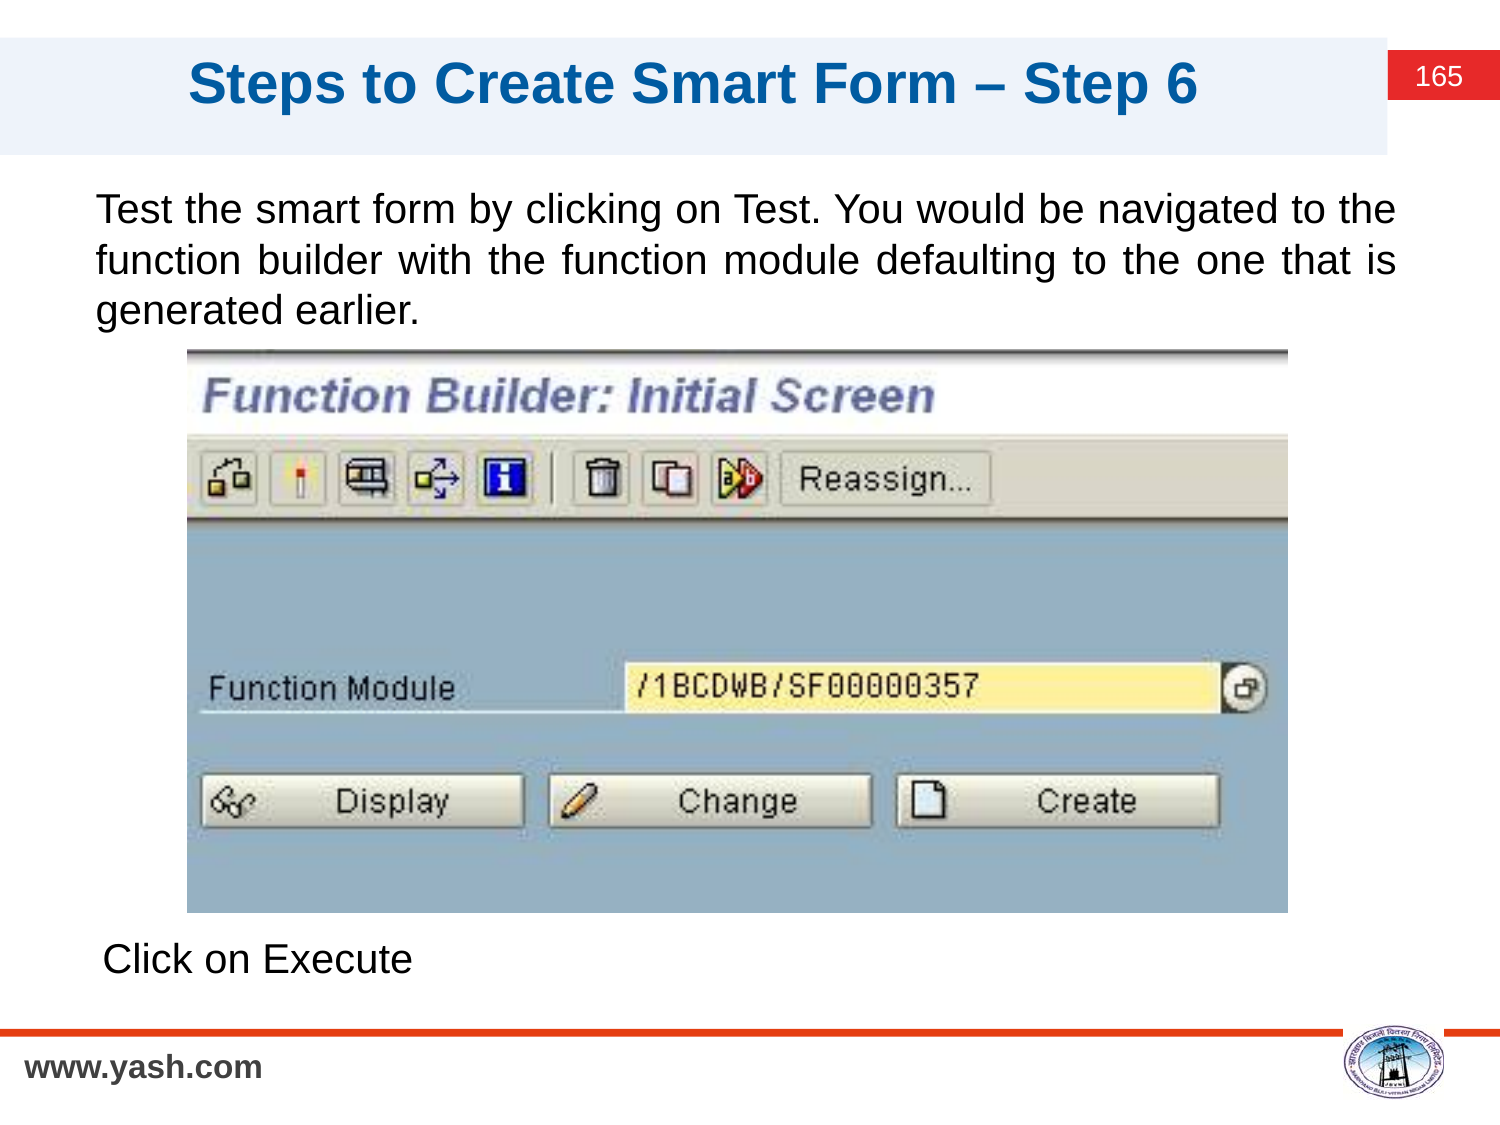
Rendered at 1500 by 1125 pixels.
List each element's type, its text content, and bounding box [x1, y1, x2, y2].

picture [187, 349, 1288, 913]
list Click on Execute [87, 924, 1419, 1013]
title Steps to Create Smart Form – Step 6 [0, 37, 1388, 155]
picture [1343, 1024, 1444, 1101]
list Test the smart form by clicking on Test. You would be navigated to the function builder with the function module defaulting to the one that is generated earlier. [80, 174, 1413, 338]
